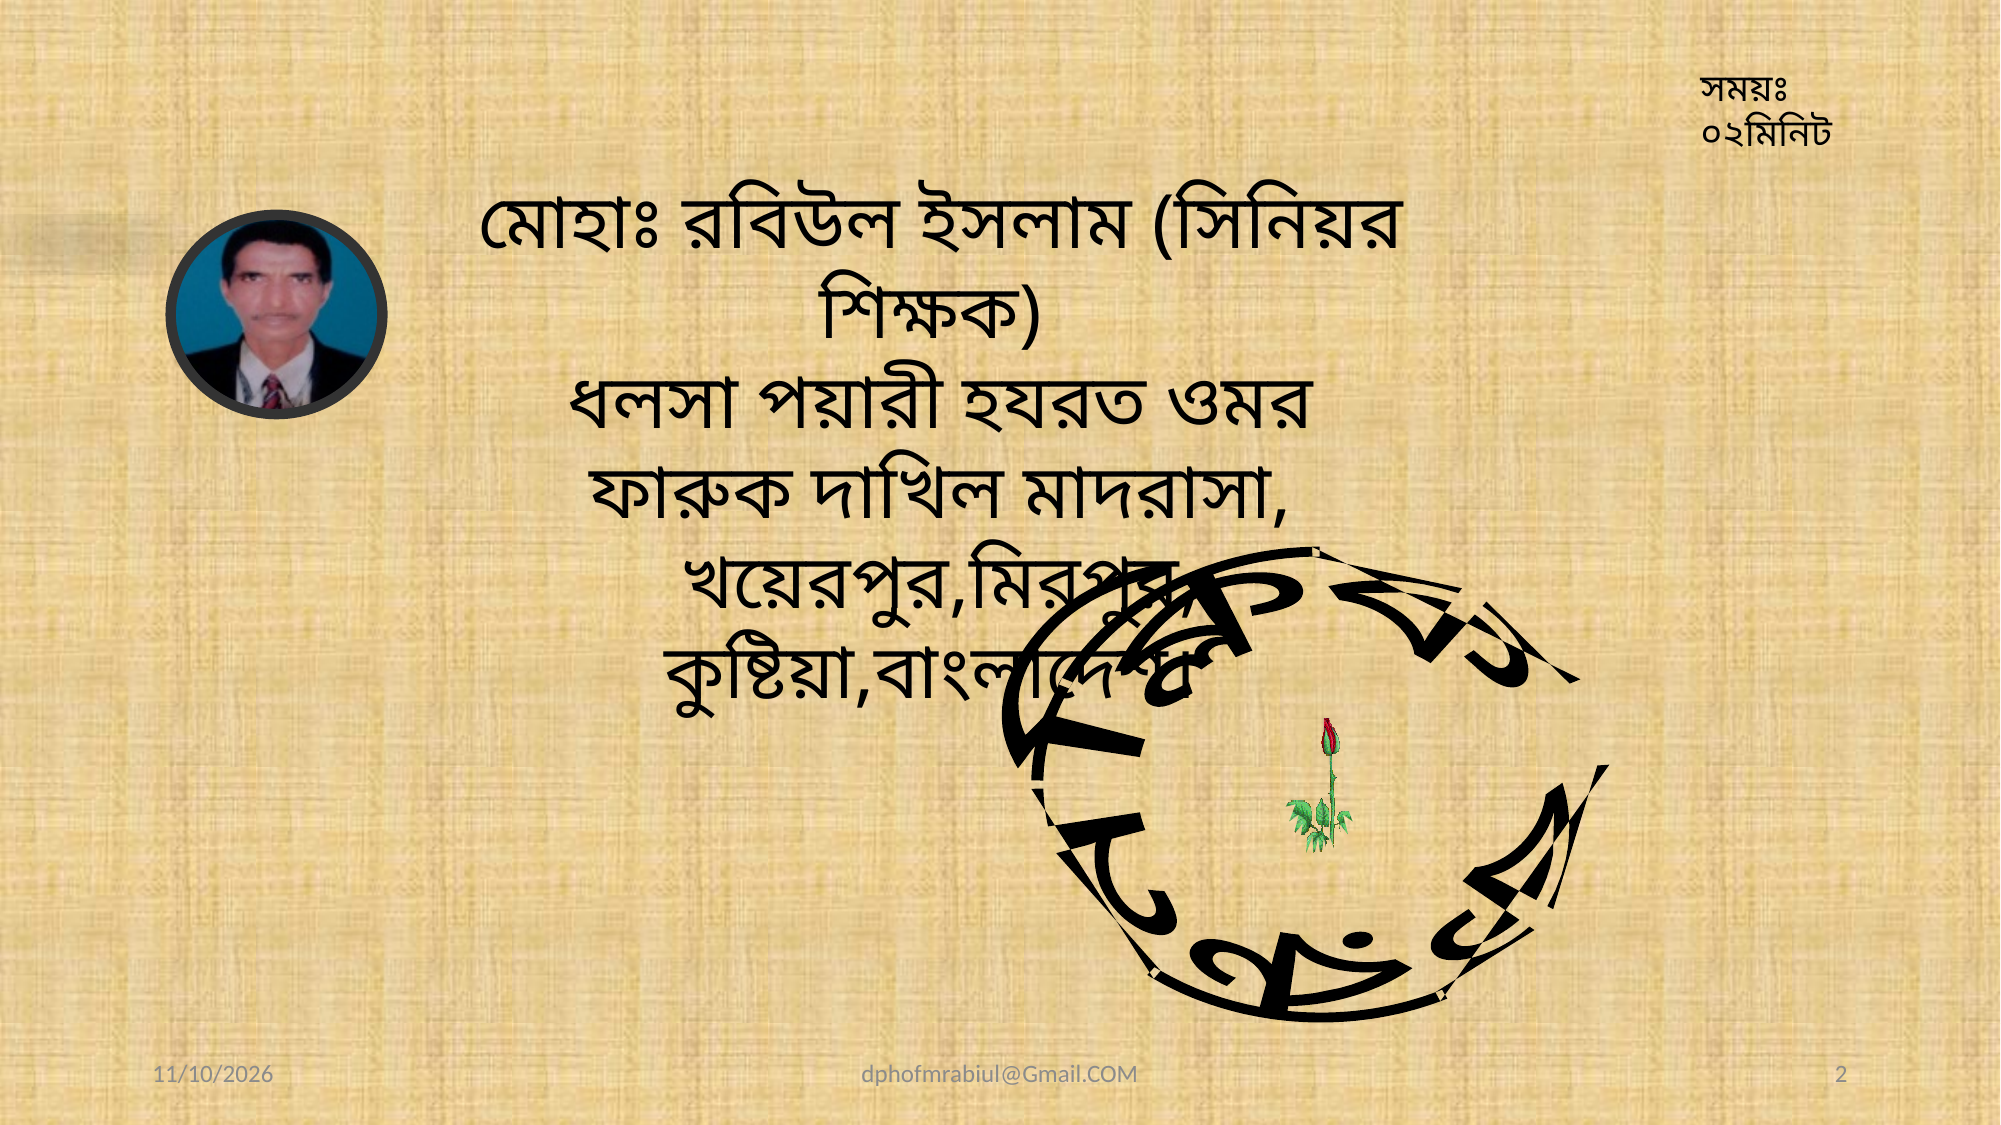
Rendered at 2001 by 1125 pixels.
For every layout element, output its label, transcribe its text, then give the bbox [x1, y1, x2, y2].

slide_number 2 [1412, 1042, 1863, 1103]
text_box মোহাঃ রবিউল ইসলাম (সিনিয়র শিক্ষক) ধলসা পয়ারী হযরত ওমর ফারুক দাখিল মাদরাসা, খয়েরপুর,মিরপুর, কুষ্টিয়া,বাংলাদেশ। [446, 166, 1434, 721]
footer dphofmrabiul@Gmail.COM [662, 1042, 1338, 1103]
text_box সময়ঃ ০২মিনিট [1685, 56, 1955, 162]
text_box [981, 505, 1661, 1064]
picture [0, 0, 2001, 1125]
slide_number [137, 1042, 588, 1103]
